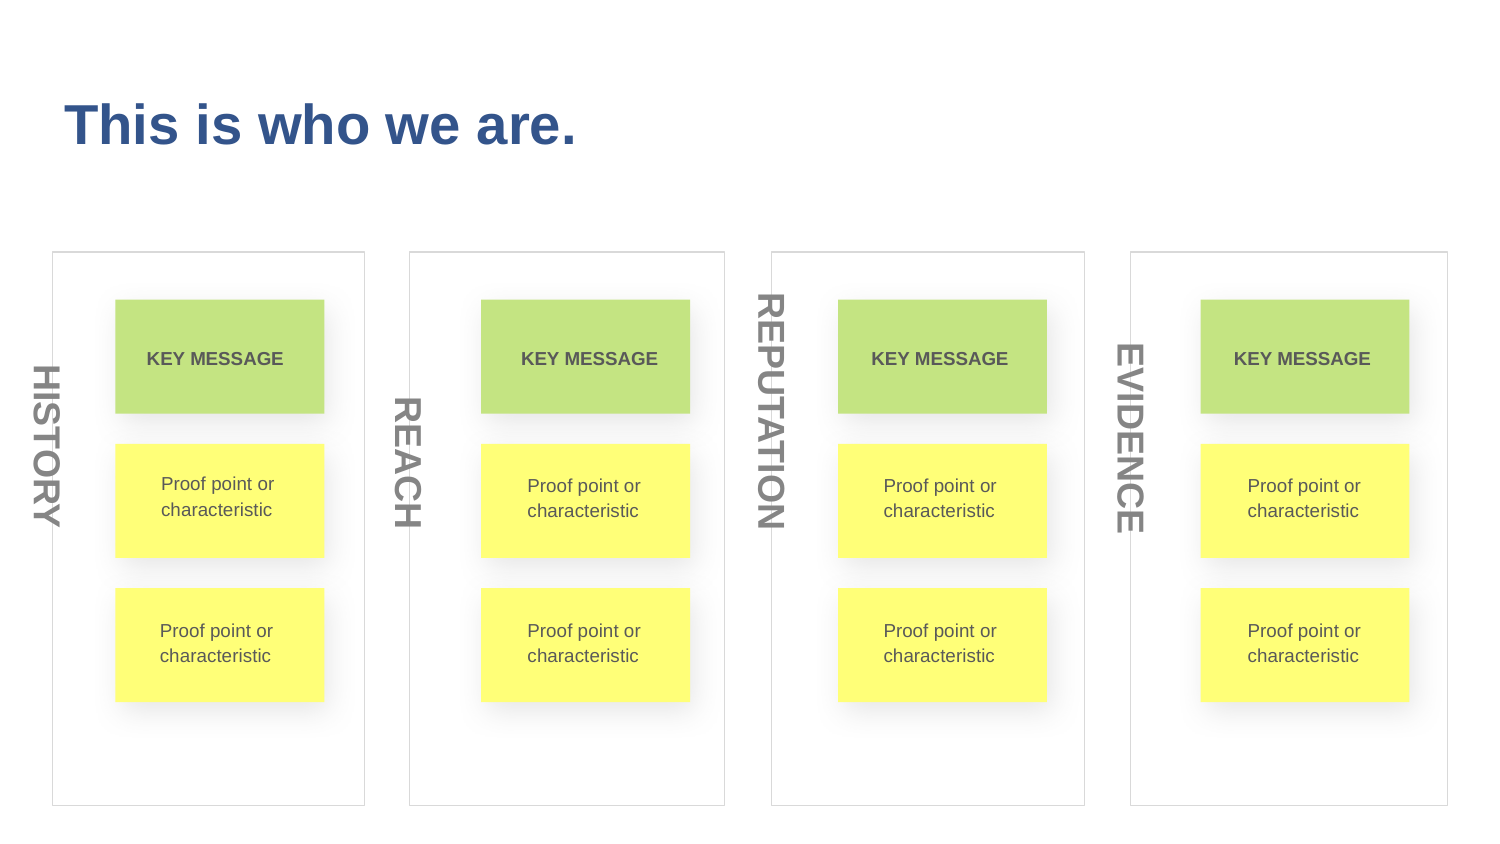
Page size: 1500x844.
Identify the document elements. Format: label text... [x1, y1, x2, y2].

list Proof point or characteristic [849, 454, 1034, 546]
list Proof point or characteristic [1213, 599, 1399, 691]
list REPUTATION [761, 252, 818, 546]
list Proof point or characteristic [126, 599, 311, 691]
list REACH [398, 252, 455, 545]
list KEY MESSAGE [1200, 328, 1407, 403]
list Proof point or characteristic [127, 453, 312, 545]
list KEY MESSAGE [487, 328, 690, 402]
list Proof point or characteristic [1213, 454, 1399, 546]
list HISTORY [36, 252, 94, 545]
list Proof point or characteristic [849, 599, 1034, 691]
list Proof point or characteristic [493, 454, 678, 546]
list Proof point or characteristic [493, 599, 678, 691]
list KEY MESSAGE [112, 328, 323, 403]
list EVIDENCE [1120, 253, 1177, 550]
title This is who we are. [49, 72, 1448, 167]
list KEY MESSAGE [837, 328, 1046, 403]
